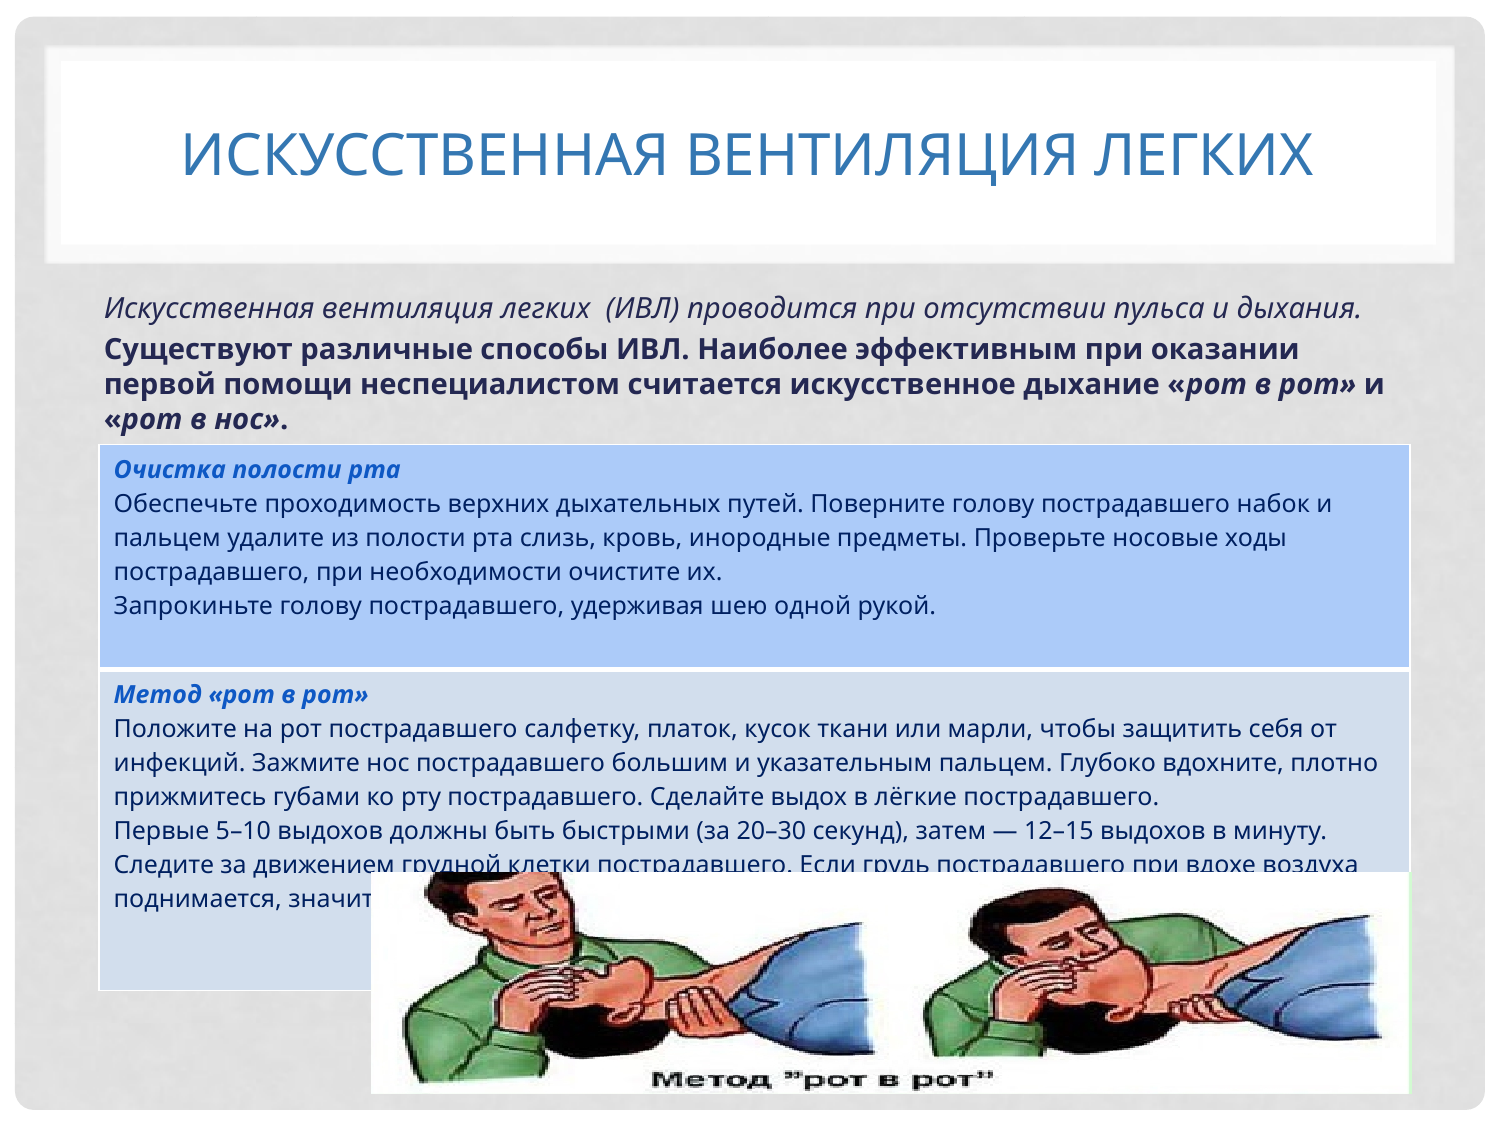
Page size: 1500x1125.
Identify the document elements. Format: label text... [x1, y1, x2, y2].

picture [371, 872, 1412, 1095]
table_cell Метод «рот в рот» Положите на рот пострадавшего салфетку, платок, кусок ткани или марли, чтобы защитить себя от инфекций. Зажмите нос пострадавшего большим и указательным пальцем. Глубоко вдохните, плотно прижмитесь губами ко рту пострадавшего. Сделайте выдох в лёгкие пострадавшего. Первые 5–10 выдохов должны быть быстрыми (за 20–30 секунд), затем — 12–15 выдохов в минуту. Следите за движением грудной клетки пострадавшего. Если грудь пострадавшего при вдохе воздуха поднимается, значит, вы всё делаете правильно. [100, 672, 1409, 990]
list Искусственная вентиляция легких (ИВЛ) проводится при отсутствии пульса и дыхания. Существуют различные способы ИВЛ. Наиболее эффективным при оказании первой помощи неспециалистом считается искусственное дыхание «рот в рот» и «рот в нос». [69, 281, 1424, 563]
title Искусственная вентиляция легких [69, 66, 1425, 238]
table_header Очистка полости рта Обеспечьте проходимость верхних дыхательных путей. Поверните голову пострадавшего набок и пальцем удалите из полости рта слизь, кровь, инородные предметы. Проверьте носовые ходы пострадавшего, при необходимости очистите их. Запрокиньте голову пострадавшего, удерживая шею одной рукой. [100, 445, 1409, 667]
